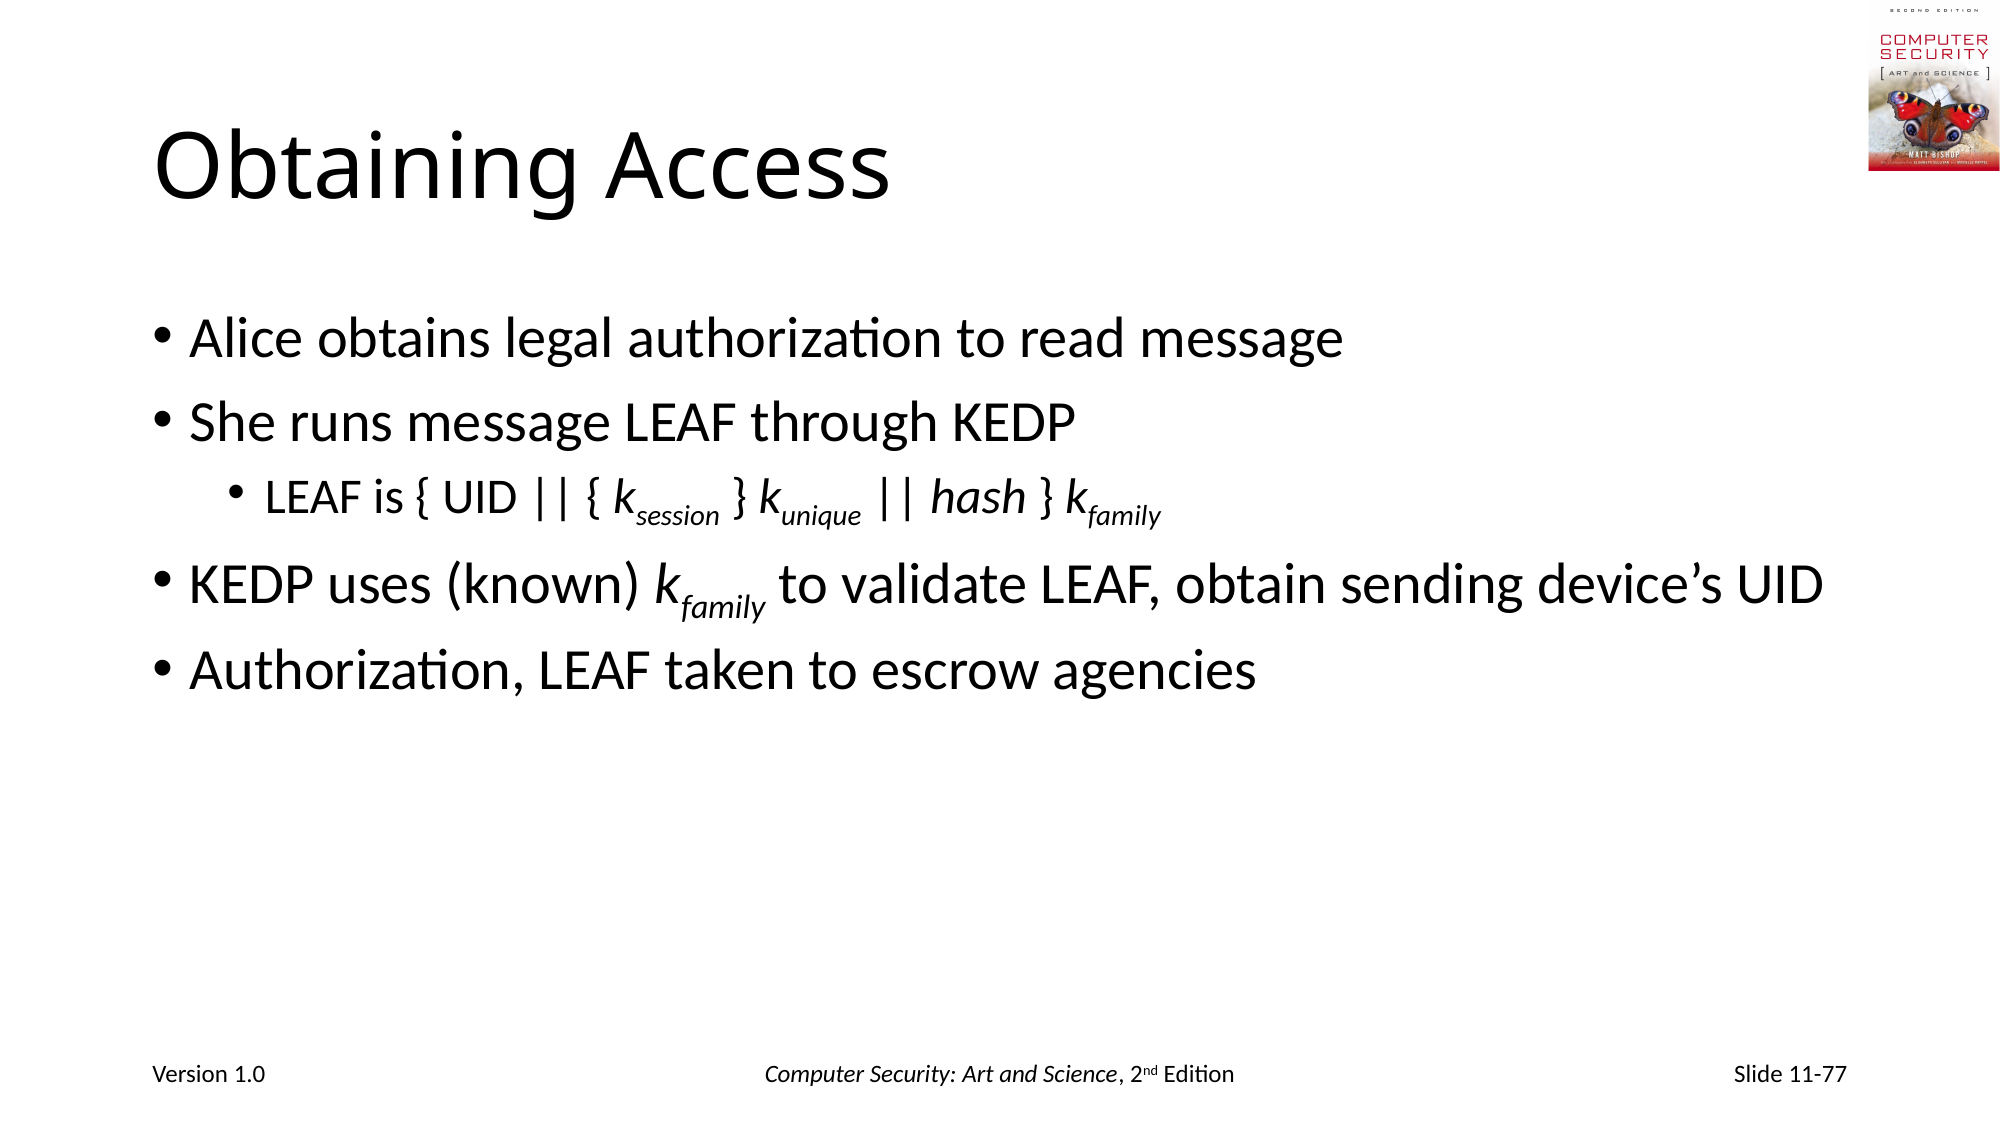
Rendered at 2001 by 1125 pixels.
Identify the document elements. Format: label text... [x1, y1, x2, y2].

slide_number Version 1.0 [137, 1042, 588, 1103]
list Alice obtains legal authorization to read message She runs message LEAF through KEDP LEAF is { UID || { ksession } kunique || hash } kfamily KEDP uses (known) kfamily to validate LEAF, obtain sending device’s UID Authorization, LEAF taken to escrow agencies [137, 299, 1863, 1014]
slide_number Slide 11-77 [1412, 1042, 1863, 1103]
picture [1868, 0, 2000, 171]
title Obtaining Access [137, 59, 1863, 278]
footer Computer Security: Art and Science, 2nd Edition [662, 1042, 1338, 1103]
